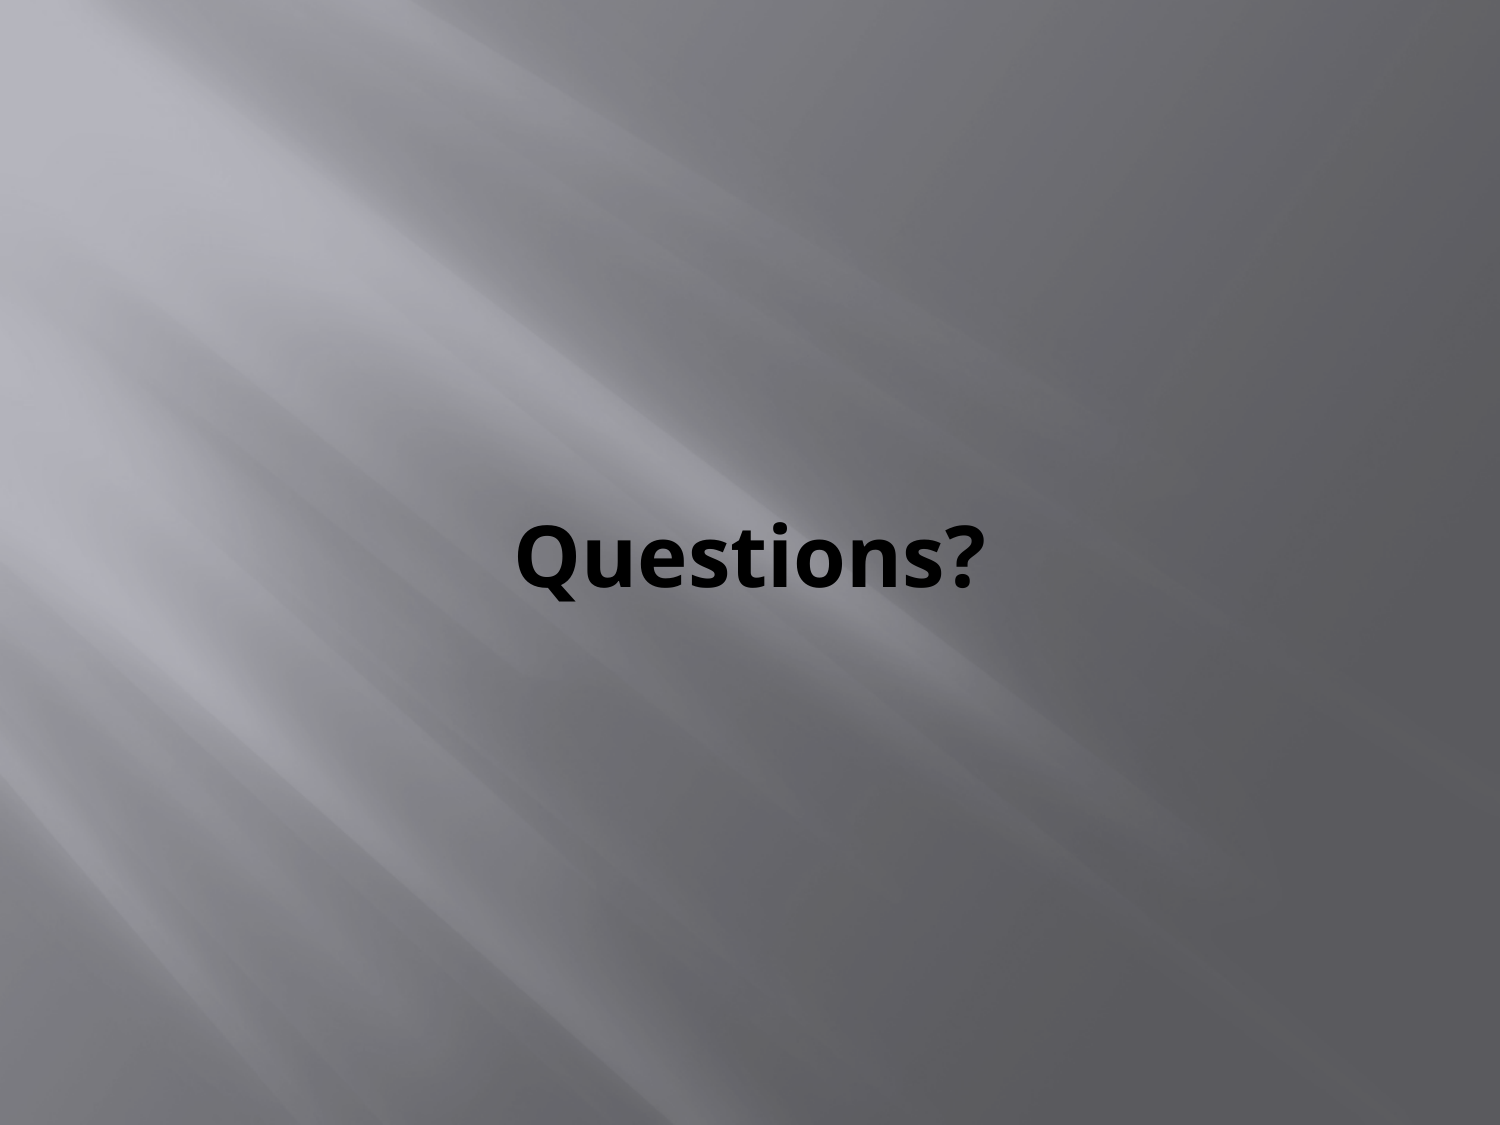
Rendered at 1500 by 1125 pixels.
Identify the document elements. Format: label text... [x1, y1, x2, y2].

title Questions? [75, 45, 1425, 1063]
